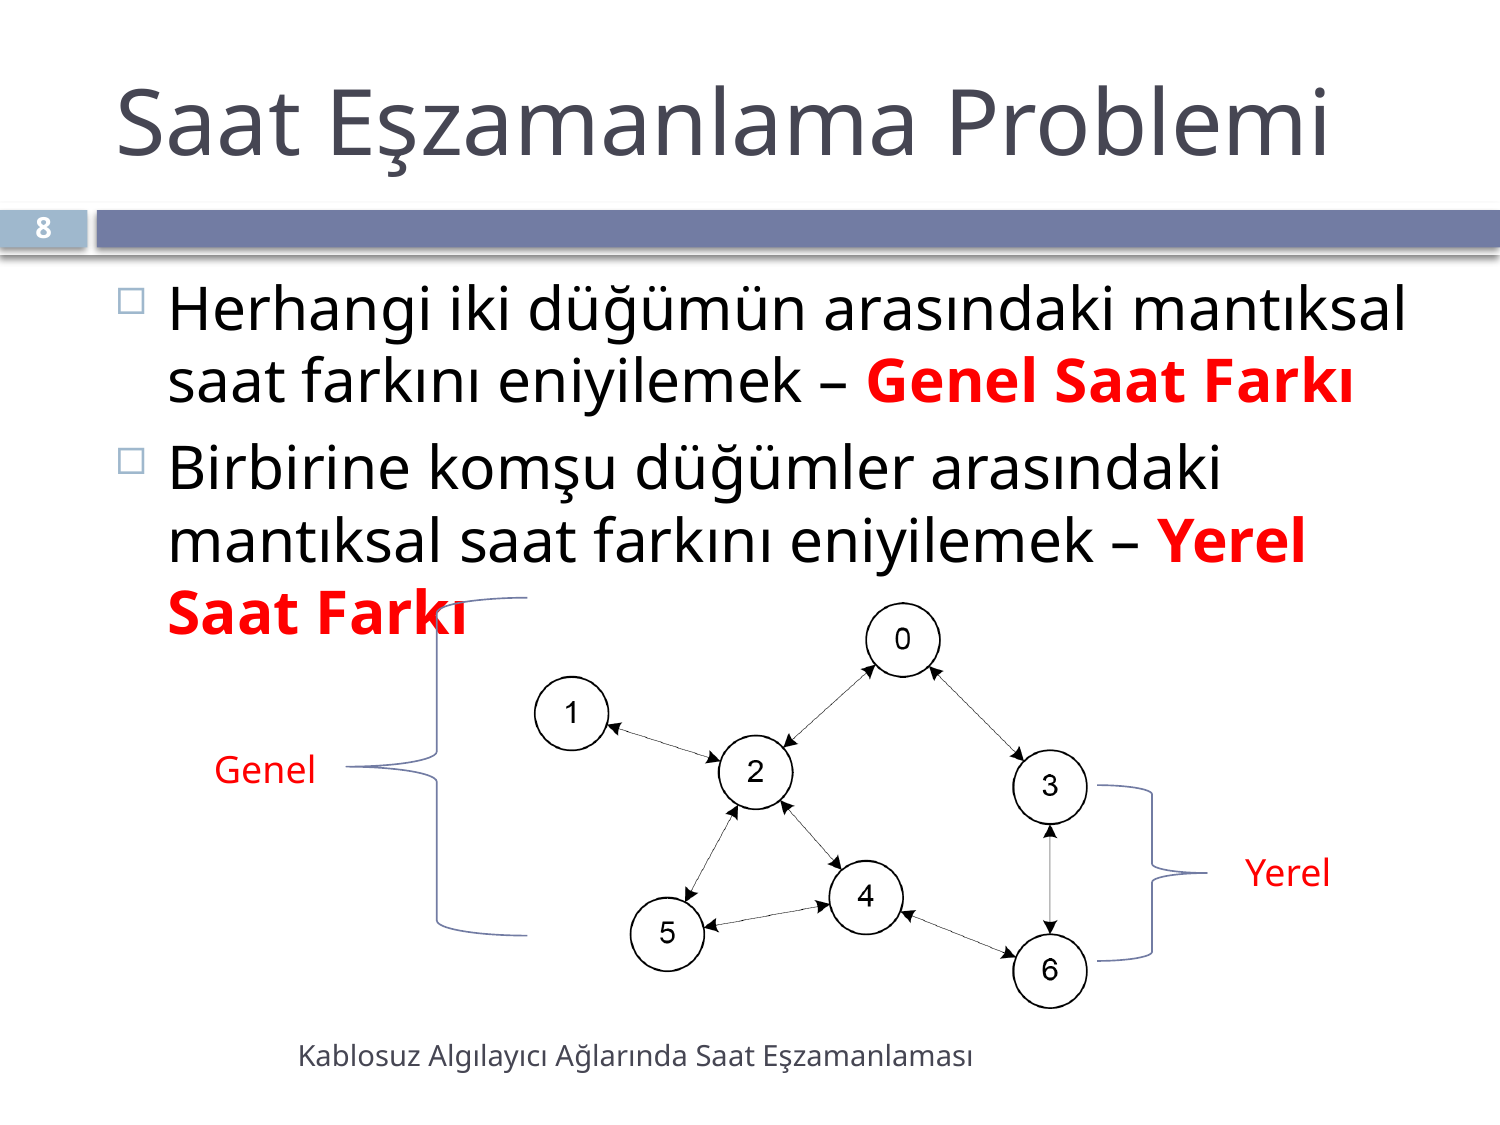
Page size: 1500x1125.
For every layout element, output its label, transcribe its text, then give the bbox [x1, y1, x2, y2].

picture [515, 597, 1121, 1024]
text_box [345, 597, 514, 937]
text_box Genel [199, 738, 340, 798]
title Saat Eşzamanlama Problemi [100, 37, 1438, 200]
text_box [1126, 785, 1208, 961]
slide_number 8 [0, 208, 88, 249]
footer Kablosuz Algılayıcı Ağlarında Saat Eşzamanlaması [99, 1024, 990, 1085]
list Herhangi iki düğümün arasındaki mantıksal saat farkını eniyilemek – Genel Saat Farkı Birbirine komşu düğümler arasındaki mantıksal saat farkını eniyilemek – Yerel Saat Farkı [100, 262, 1438, 1000]
text_box Yerel [1230, 841, 1372, 902]
